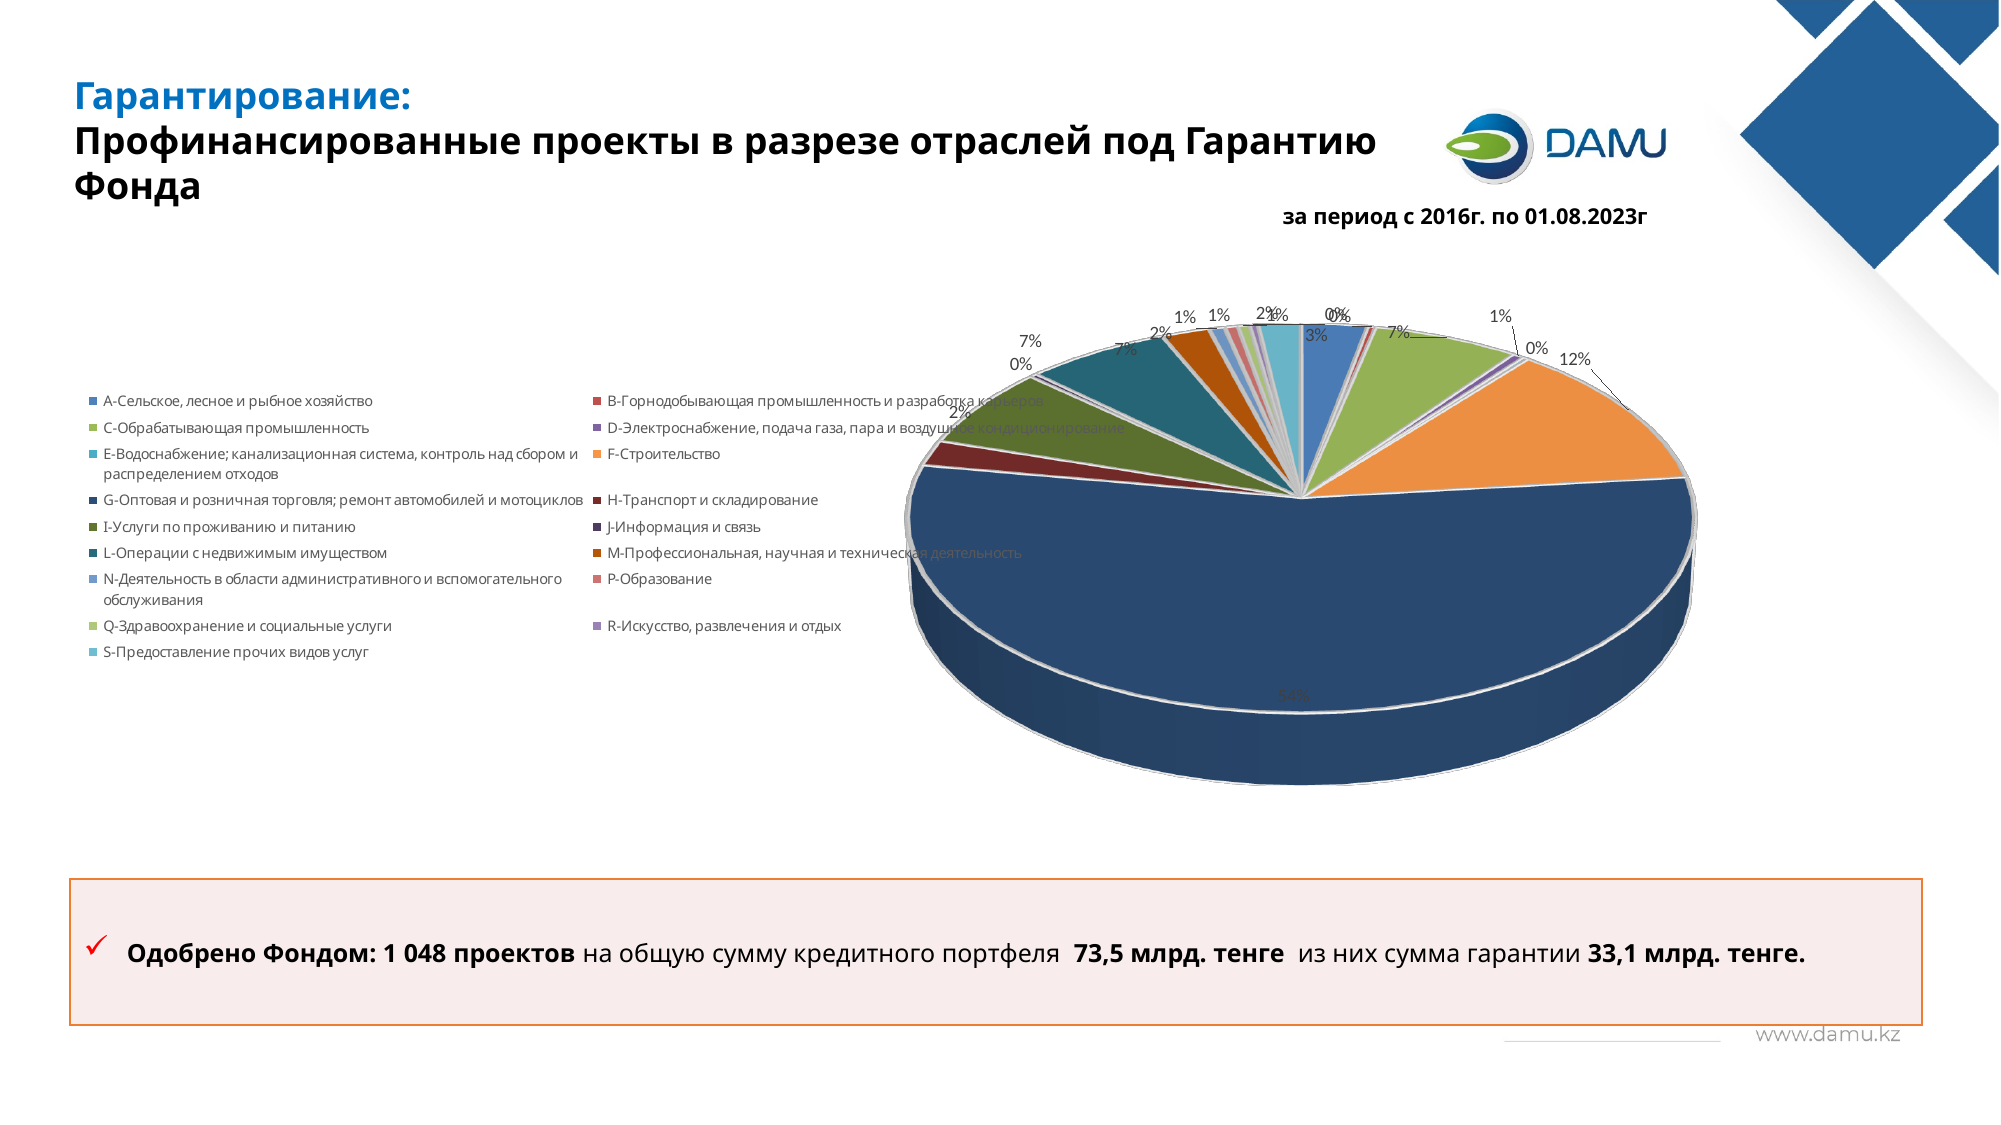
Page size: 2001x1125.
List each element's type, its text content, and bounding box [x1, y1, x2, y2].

picture [1, 0, 1999, 1125]
text_box Гарантирование: Профинансированные проекты в разрезе отраслей под Гарантию Фонда [59, 64, 1413, 215]
chart [70, 195, 1826, 859]
text_box Одобрено Фондом: 1 048 проектов на общую сумму кредитного портфеля 73,5 млрд. тенге из них сумма гарантии 33,1 млрд. тенге. [69, 878, 1923, 1026]
